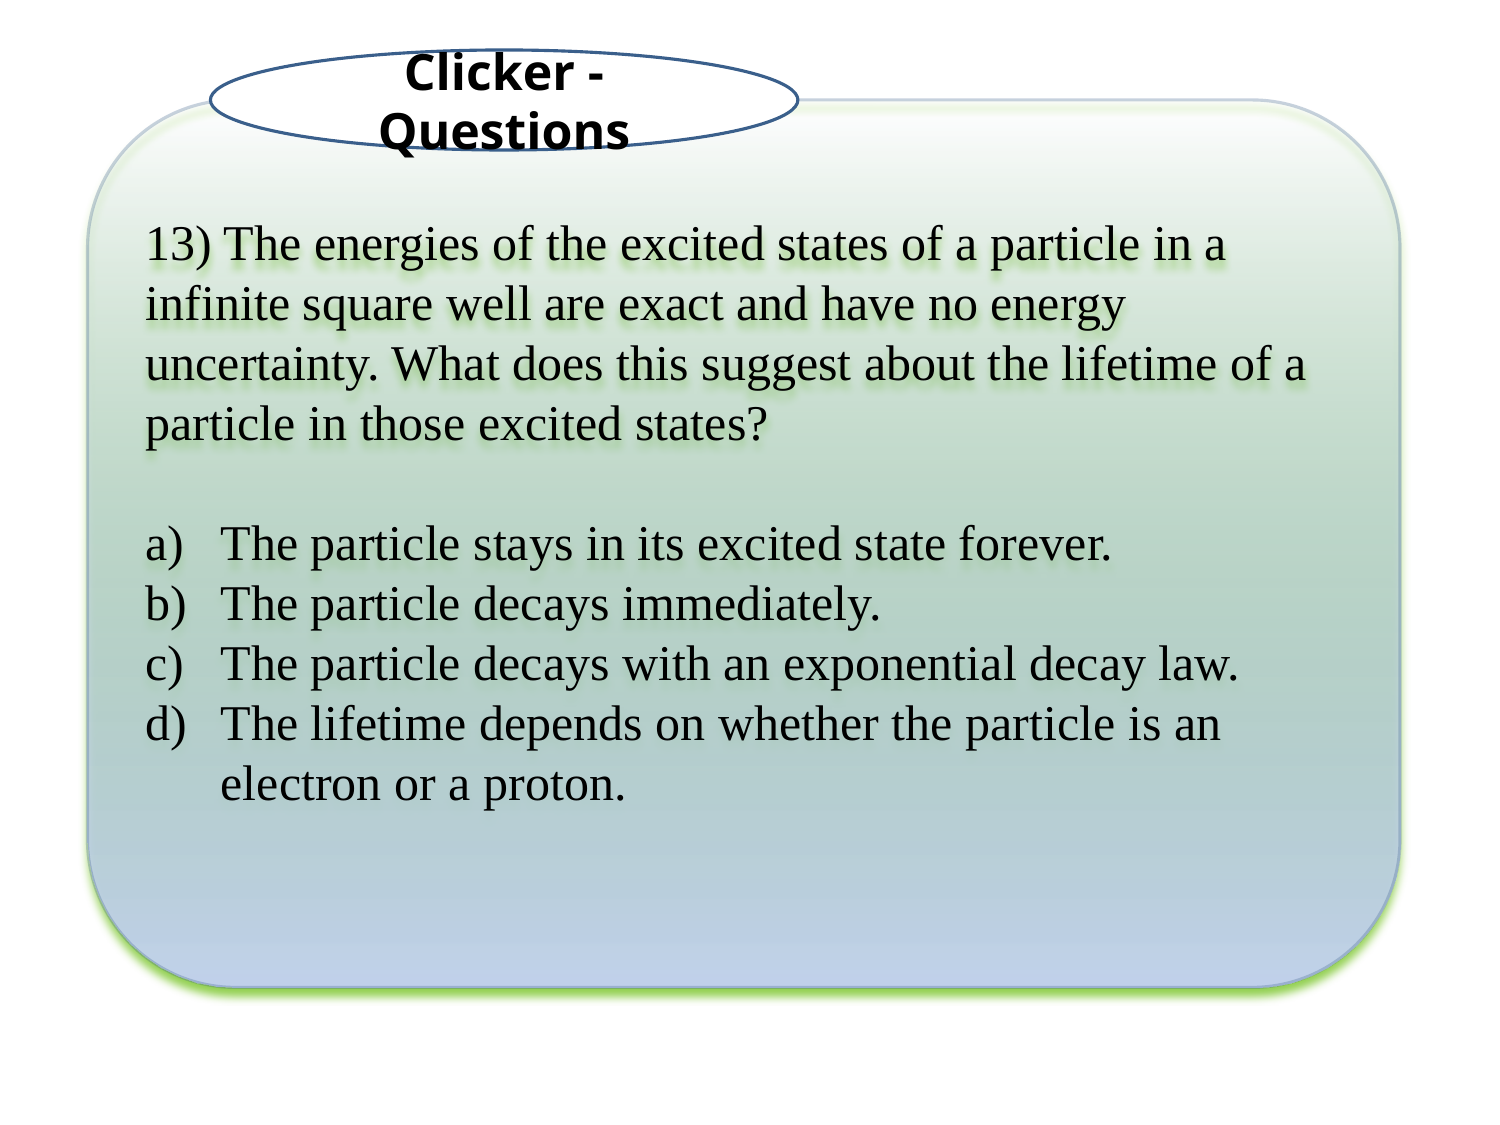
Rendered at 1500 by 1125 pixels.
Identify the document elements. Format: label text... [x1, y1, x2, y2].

text_box Clicker - Questions [208, 48, 800, 152]
text_box 13) The energies of the excited states of a particle in a infinite square well are exact and have no energy uncertainty. What does this suggest about the lifetime of a particle in those excited states? The particle stays in its excited state forever. The particle decays immediately. The particle decays with an exponential decay law. The lifetime depends on whether the particle is an electron or a proton. [85, 98, 1402, 989]
